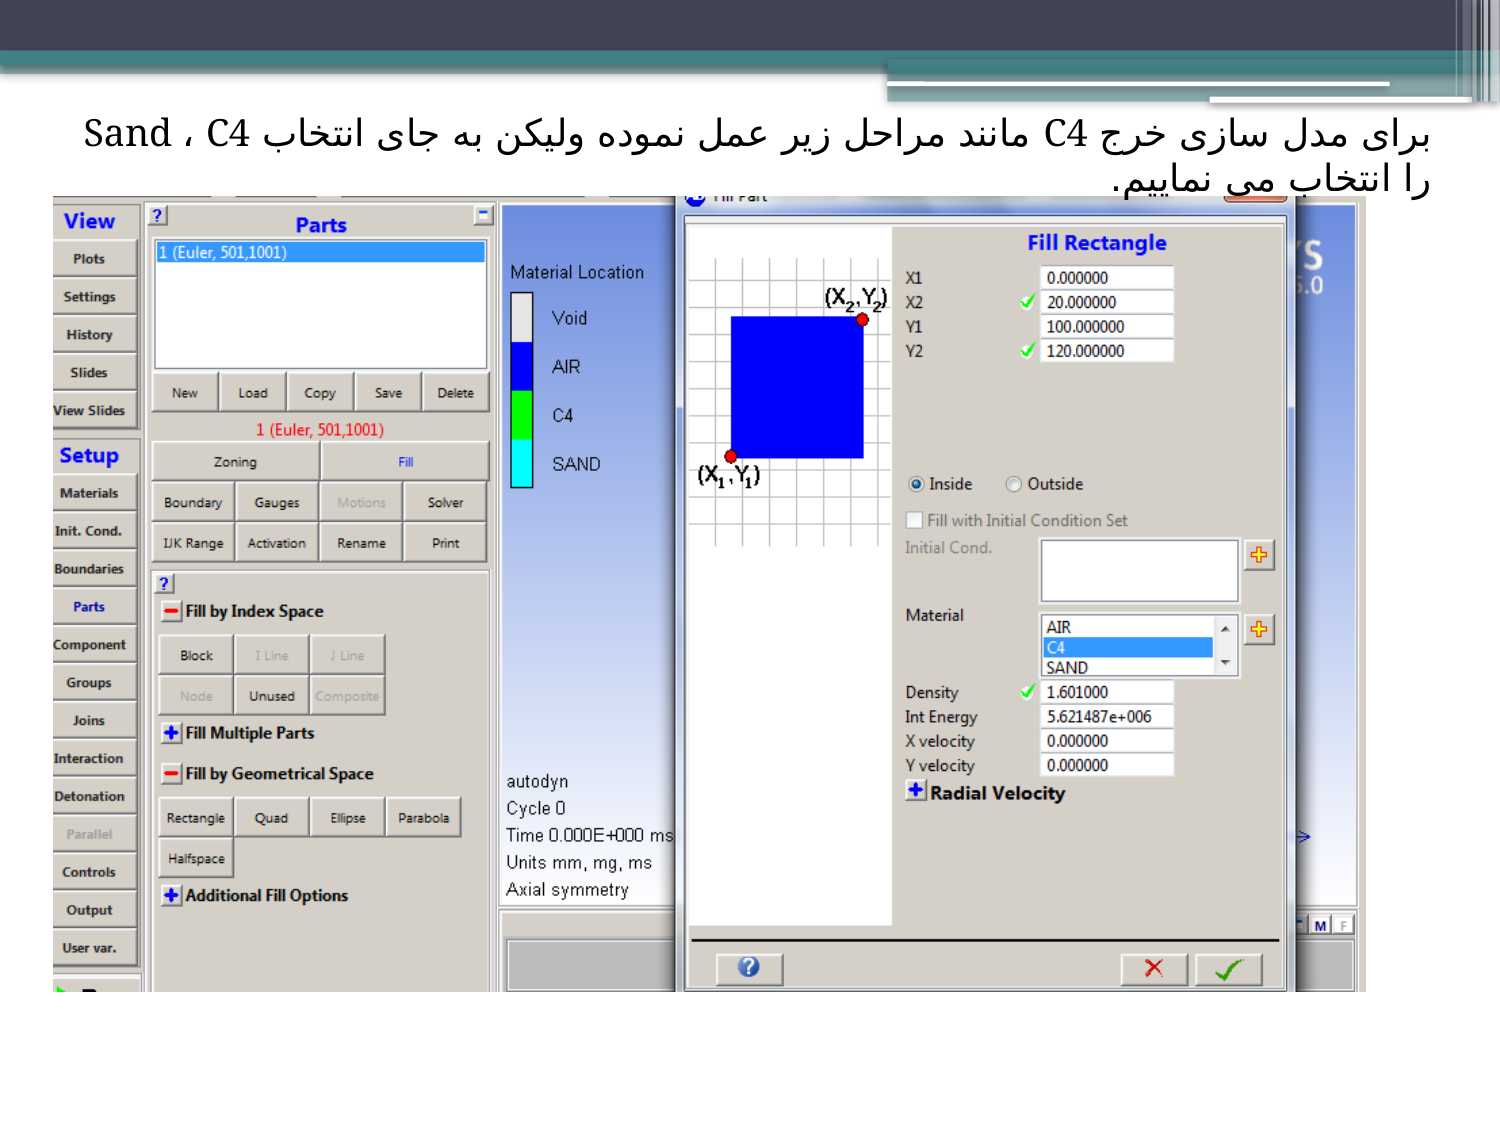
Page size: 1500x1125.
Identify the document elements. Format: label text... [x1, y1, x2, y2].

picture [52, 195, 1366, 992]
text_box برای مدل سازی خرج C4 مانند مراحل زیر عمل نموده ولیکن به جای انتخاب Sand ، C4 را انتخاب می نماییم. [29, 101, 1447, 207]
